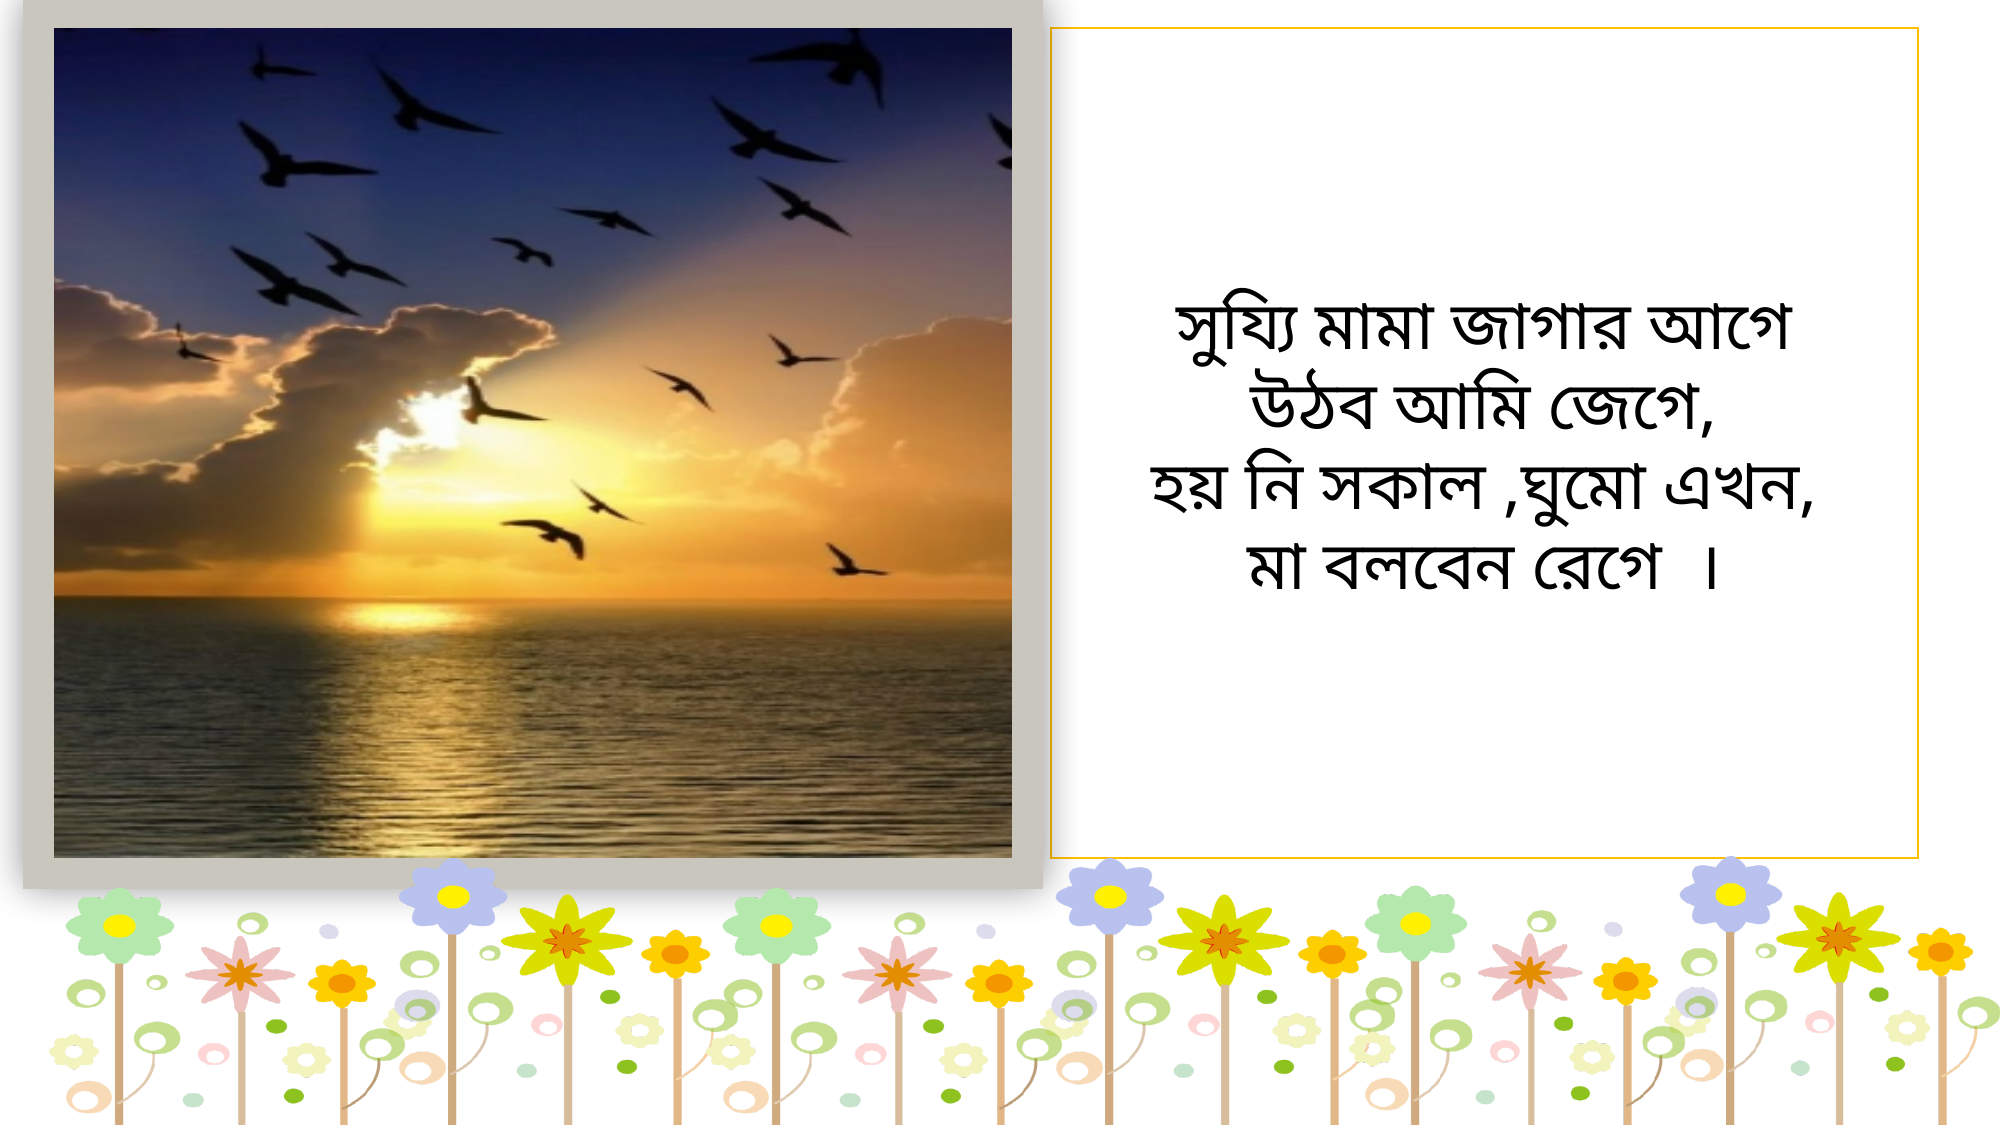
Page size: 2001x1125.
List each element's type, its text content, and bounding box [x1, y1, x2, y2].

picture [49, 28, 2000, 1125]
text_box সুয্যি মামা জাগার আগে উঠব আমি জেগে, হয় নি সকাল ,ঘুমো এখন, মা বলবেন রেগে । [1072, 27, 1919, 858]
